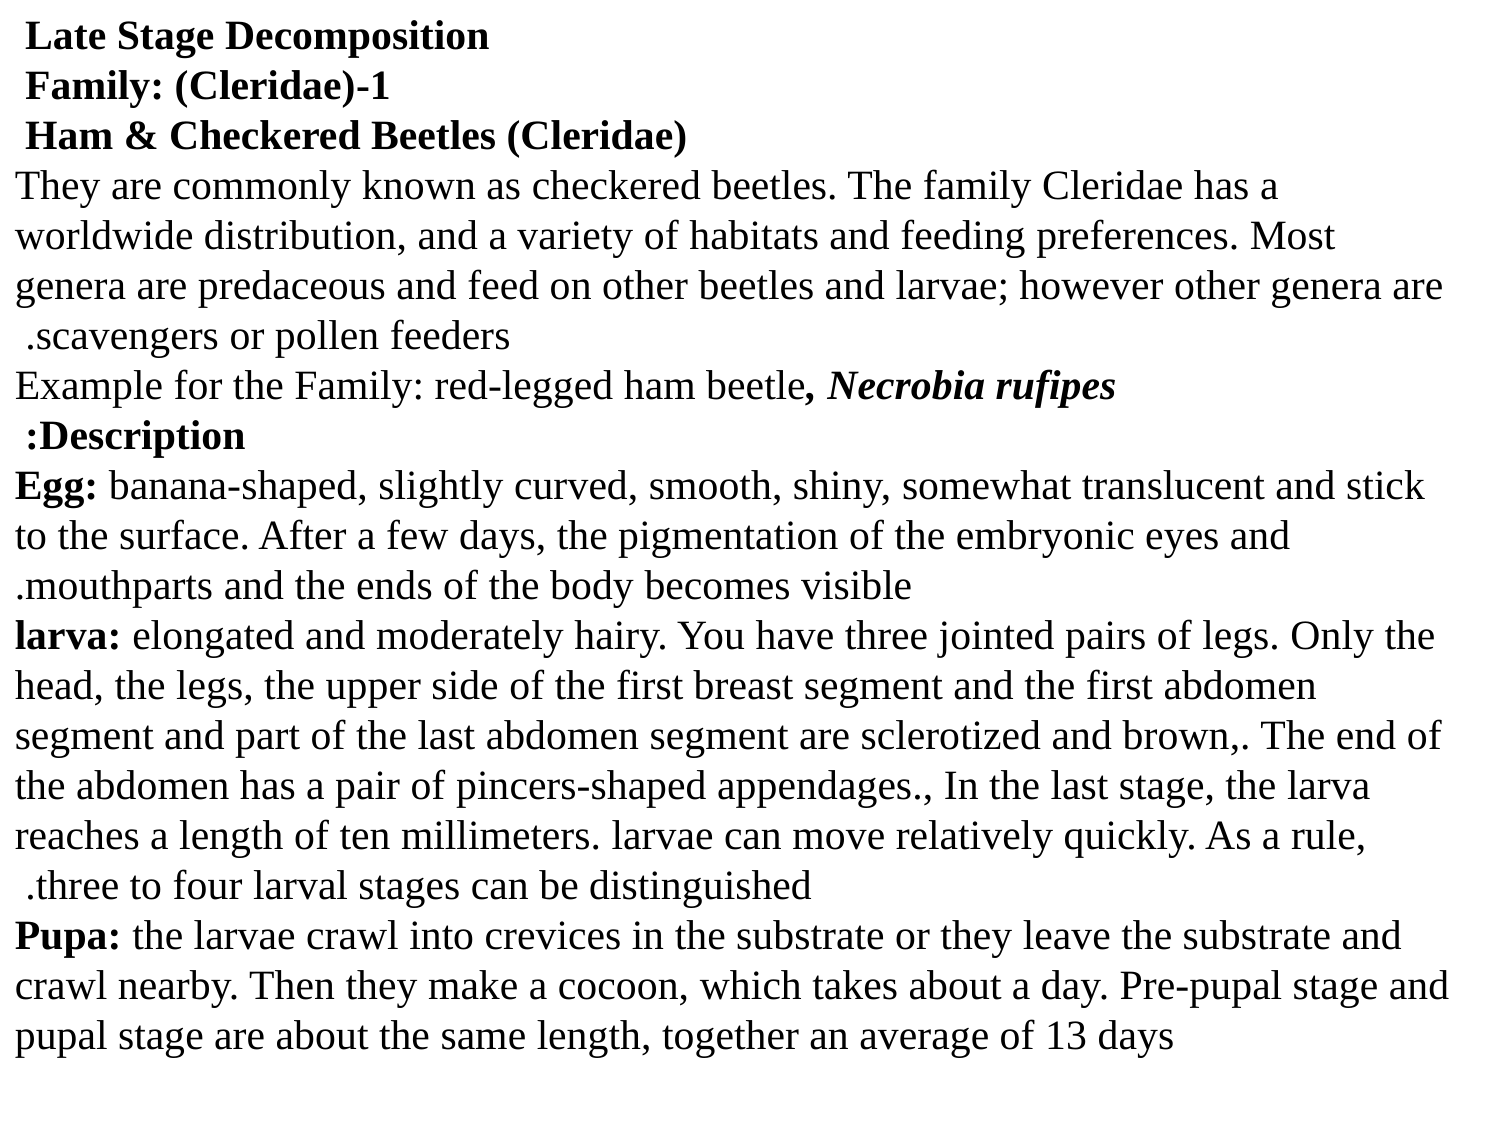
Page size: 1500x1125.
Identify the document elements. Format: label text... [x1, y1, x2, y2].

text_box Late Stage Decomposition 1-Family: (Cleridae) Ham & Checkered Beetles (Cleridae) They are commonly known as checkered beetles. The family Cleridae has a worldwide distribution, and a variety of habitats and feeding preferences. Most genera are predaceous and feed on other beetles and larvae; however other genera are scavengers or pollen feeders. Example for the Family: red-legged ham beetle, Necrobia rufipes Description: Egg: banana-shaped, slightly curved, smooth, shiny, somewhat translucent and stick to the surface. After a few days, the pigmentation of the embryonic eyes and mouthparts and the ends of the body becomes visible. larva: elongated and moderately hairy. You have three jointed pairs of legs. Only the head, the legs, the upper side of the first breast segment and the first abdomen segment and part of the last abdomen segment are sclerotized and brown,. The end of the abdomen has a pair of pincers-shaped appendages., In the last stage, the larva reaches a length of ten millimeters. larvae can move relatively quickly. As a rule, three to four larval stages can be distinguished. Pupa: the larvae crawl into crevices in the substrate or they leave the substrate and crawl nearby. Then they make a cocoon, which takes about a day. Pre-pupal stage and pupal stage are about the same length, together an average of 13 days [0, 0, 1471, 1066]
